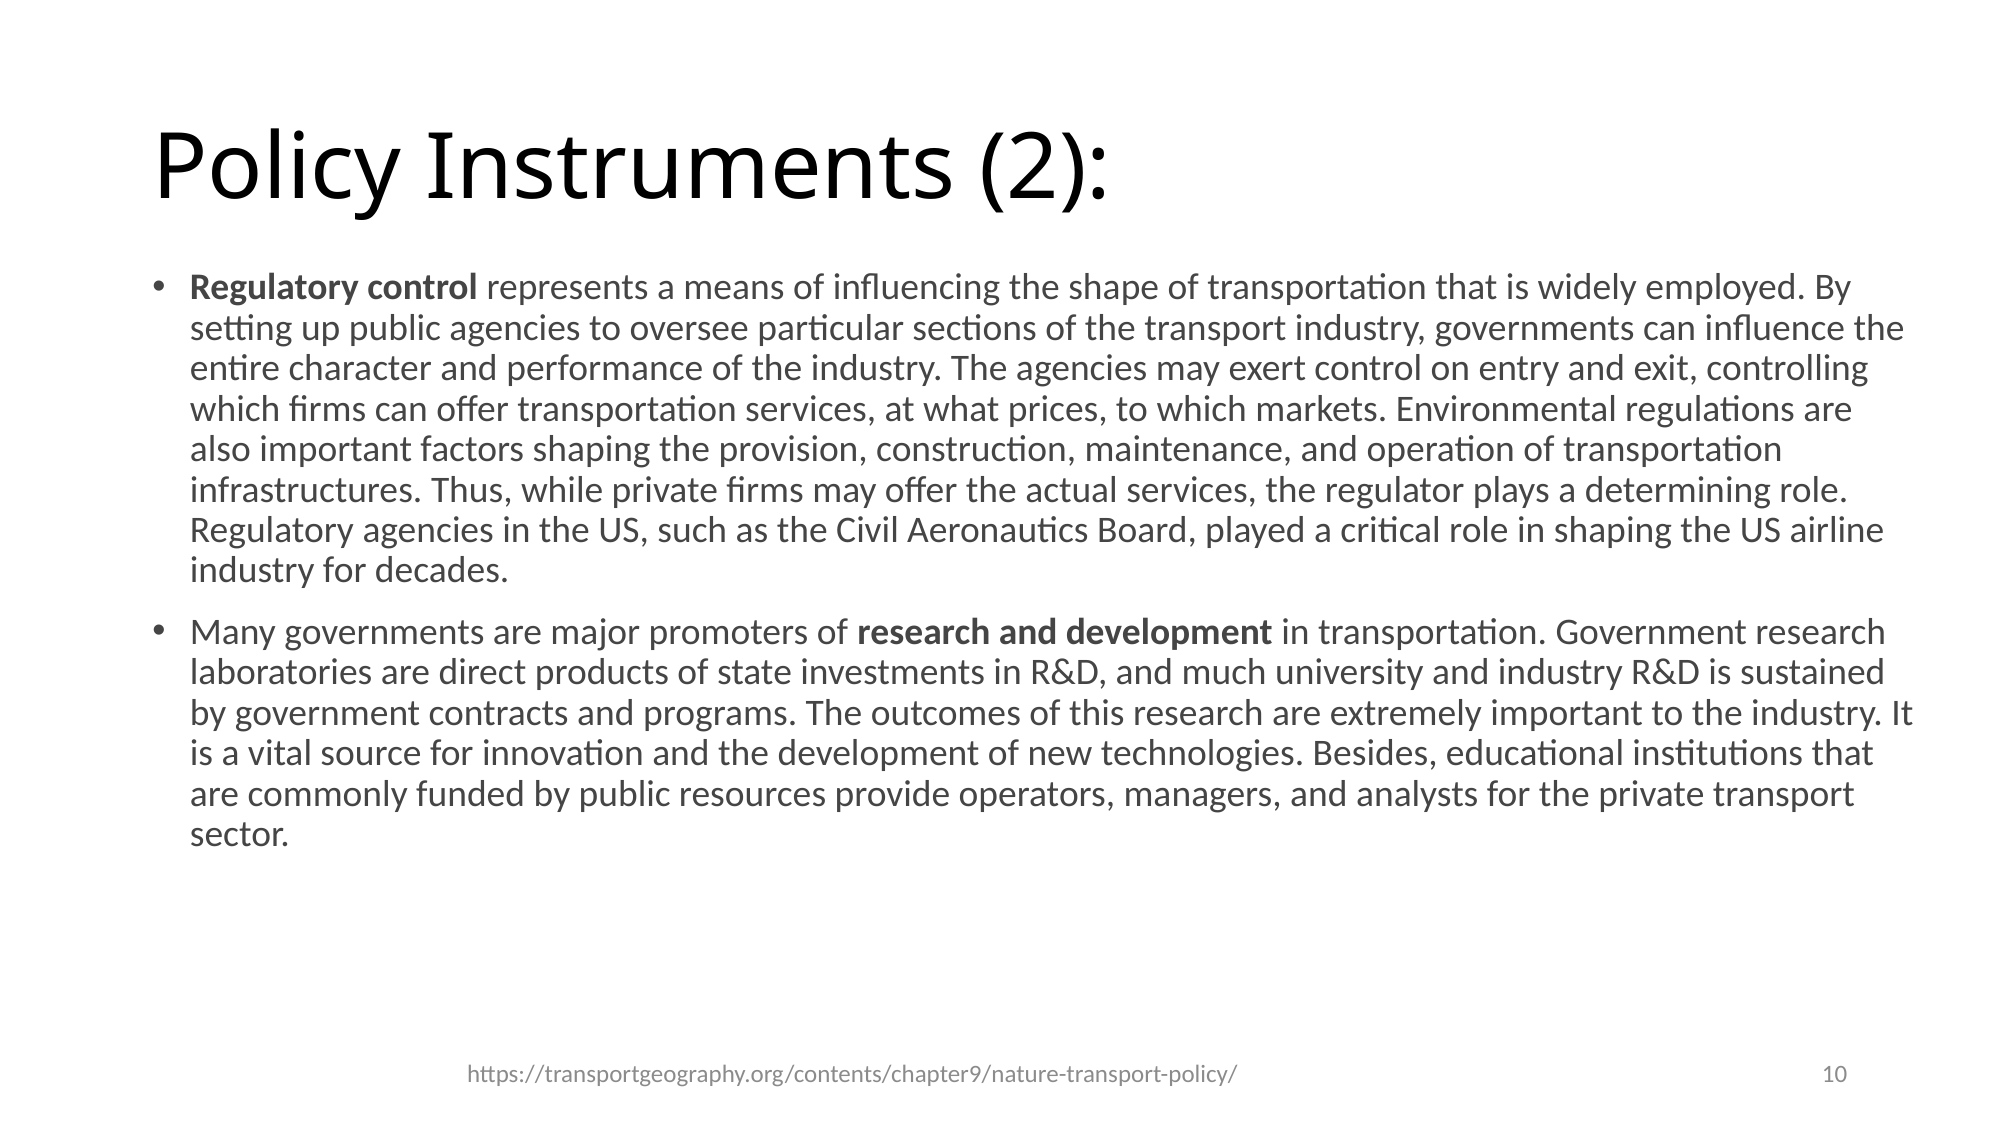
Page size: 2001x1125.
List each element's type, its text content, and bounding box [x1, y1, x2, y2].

slide_number 10 [1412, 1042, 1863, 1103]
title Policy Instruments (2): [137, 59, 1863, 259]
footer https://transportgeography.org/contents/chapter9/nature-transport-policy/ [368, 1042, 1338, 1103]
list Regulatory control represents a means of influencing the shape of transportation that is widely employed. By setting up public agencies to oversee particular sections of the transport industry, governments can influence the entire character and performance of the industry. The agencies may exert control on entry and exit, controlling which firms can offer transportation services, at what prices, to which markets. Environmental regulations are also important factors shaping the provision, construction, maintenance, and operation of transportation infrastructures. Thus, while private firms may offer the actual services, the regulator plays a determining role. Regulatory agencies in the US, such as the Civil Aeronautics Board, played a critical role in shaping the US airline industry for decades. Many governments are major promoters of research and development in transportation. Government research laboratories are direct products of state investments in R&D, and much university and industry R&D is sustained by government contracts and programs. The outcomes of this research are extremely important to the industry. It is a vital source for innovation and the development of new technologies. Besides, educational institutions that are commonly funded by public resources provide operators, managers, and analysts for the private transport sector. [137, 259, 1932, 1073]
